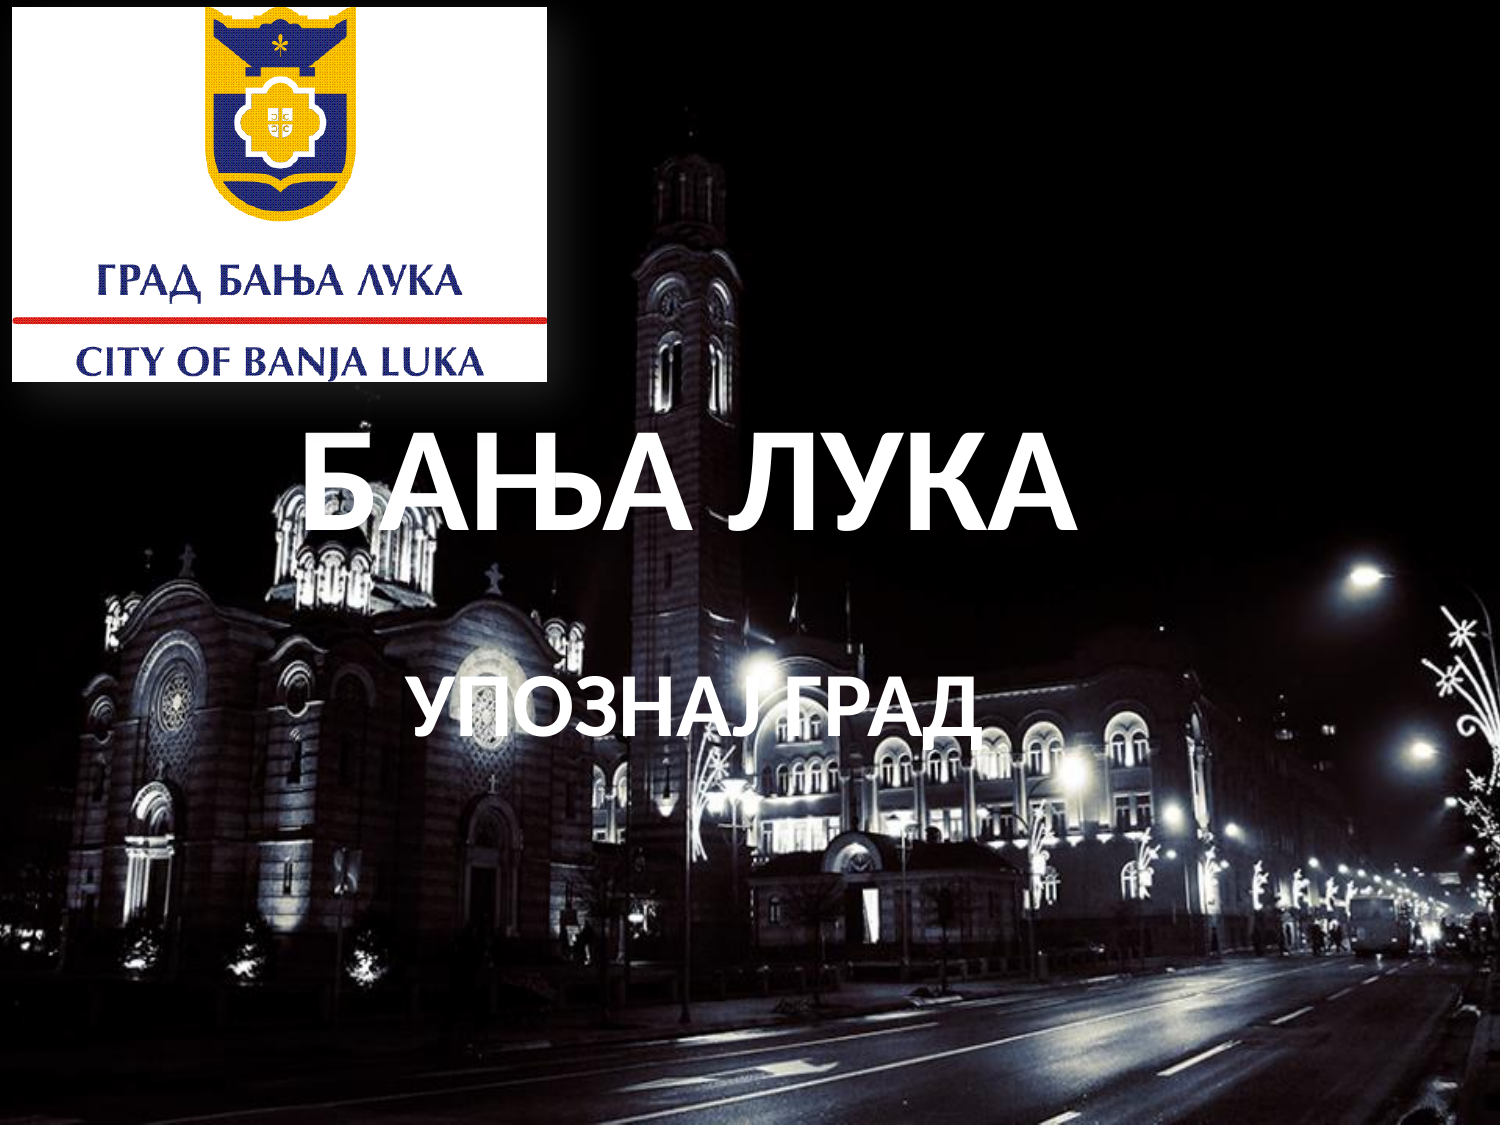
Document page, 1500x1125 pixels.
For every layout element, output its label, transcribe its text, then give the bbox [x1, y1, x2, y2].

picture [0, 0, 1500, 1125]
subtitle УПОЗНАЈ ГРАД [225, 637, 1275, 925]
title БАЊА ЛУКА [112, 349, 1388, 591]
